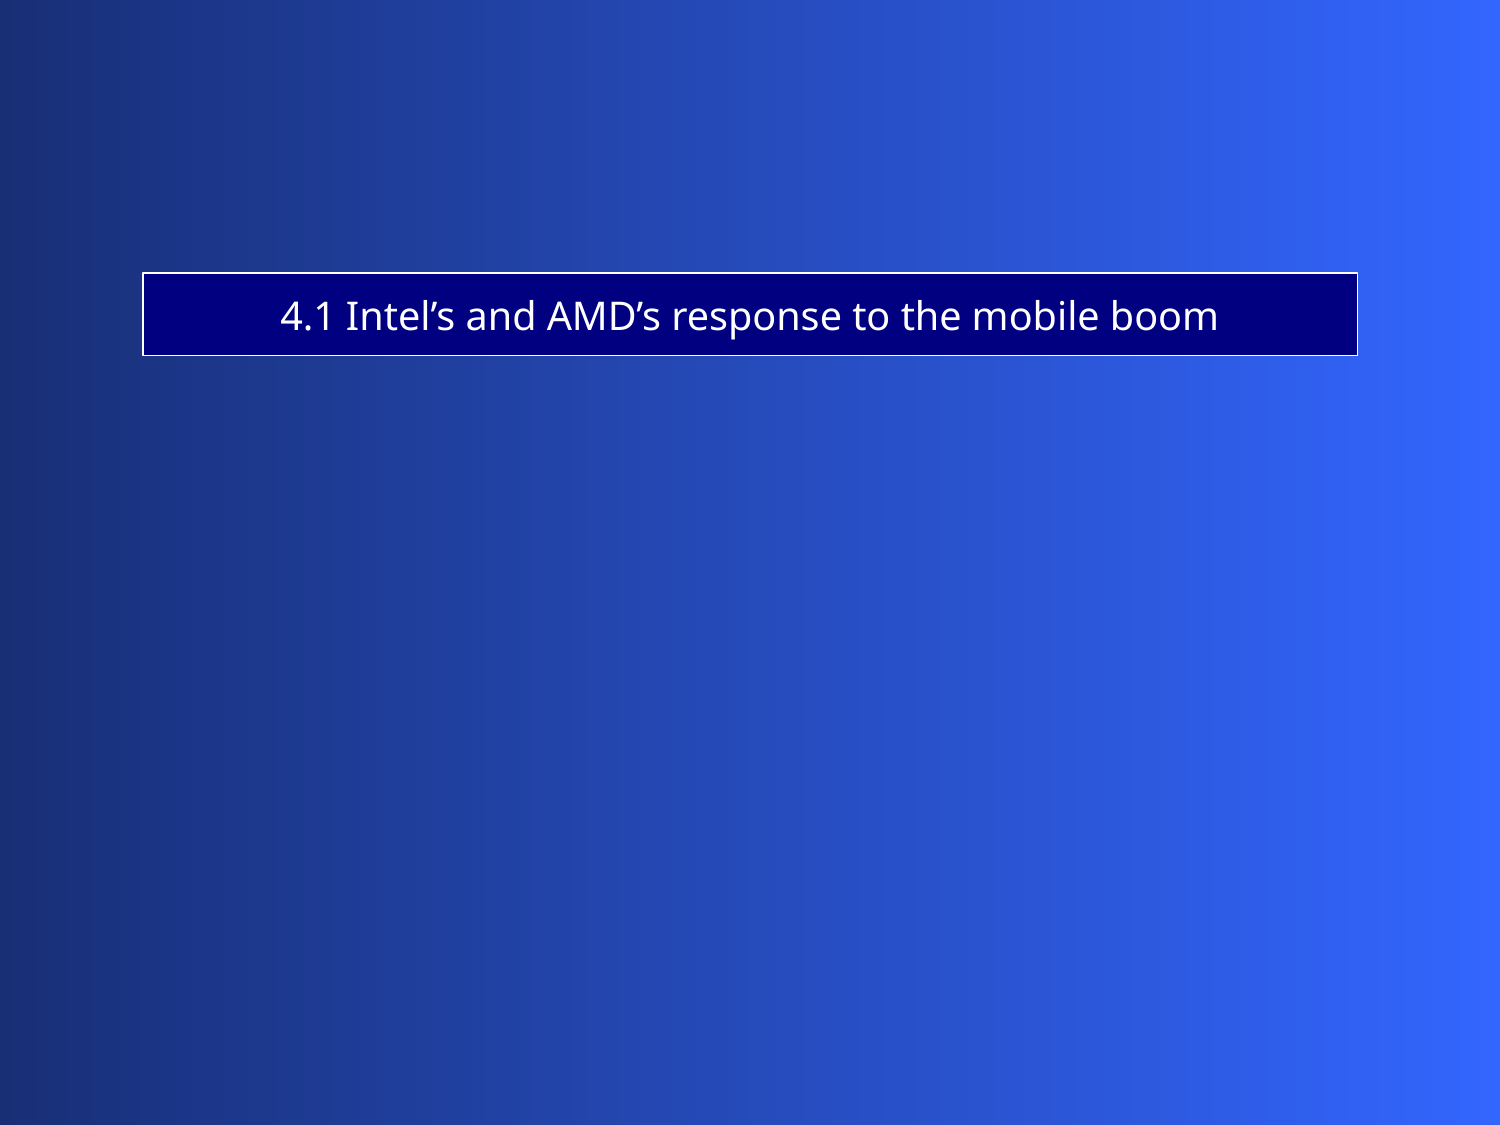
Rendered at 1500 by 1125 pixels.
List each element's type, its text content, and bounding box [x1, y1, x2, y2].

text_box 6. References (5) [920, 0, 924, 272]
title 3.1 Low power operation (29) [1189, 356, 1194, 1125]
title 3.1 Low power operation (29) [1301, 356, 1305, 1125]
text_box 6. References (5) [920, 356, 924, 1125]
title 3.1 Low power operation (29) [1189, 0, 1194, 272]
text_box 4.1 Intel’s and AMD’s response to the mobile boom [142, 272, 1358, 356]
text_box 6. References (5) [967, 356, 971, 1125]
text_box 6. References (5) [967, 0, 971, 272]
title 3.1 Low power operation (29) [1301, 0, 1305, 272]
